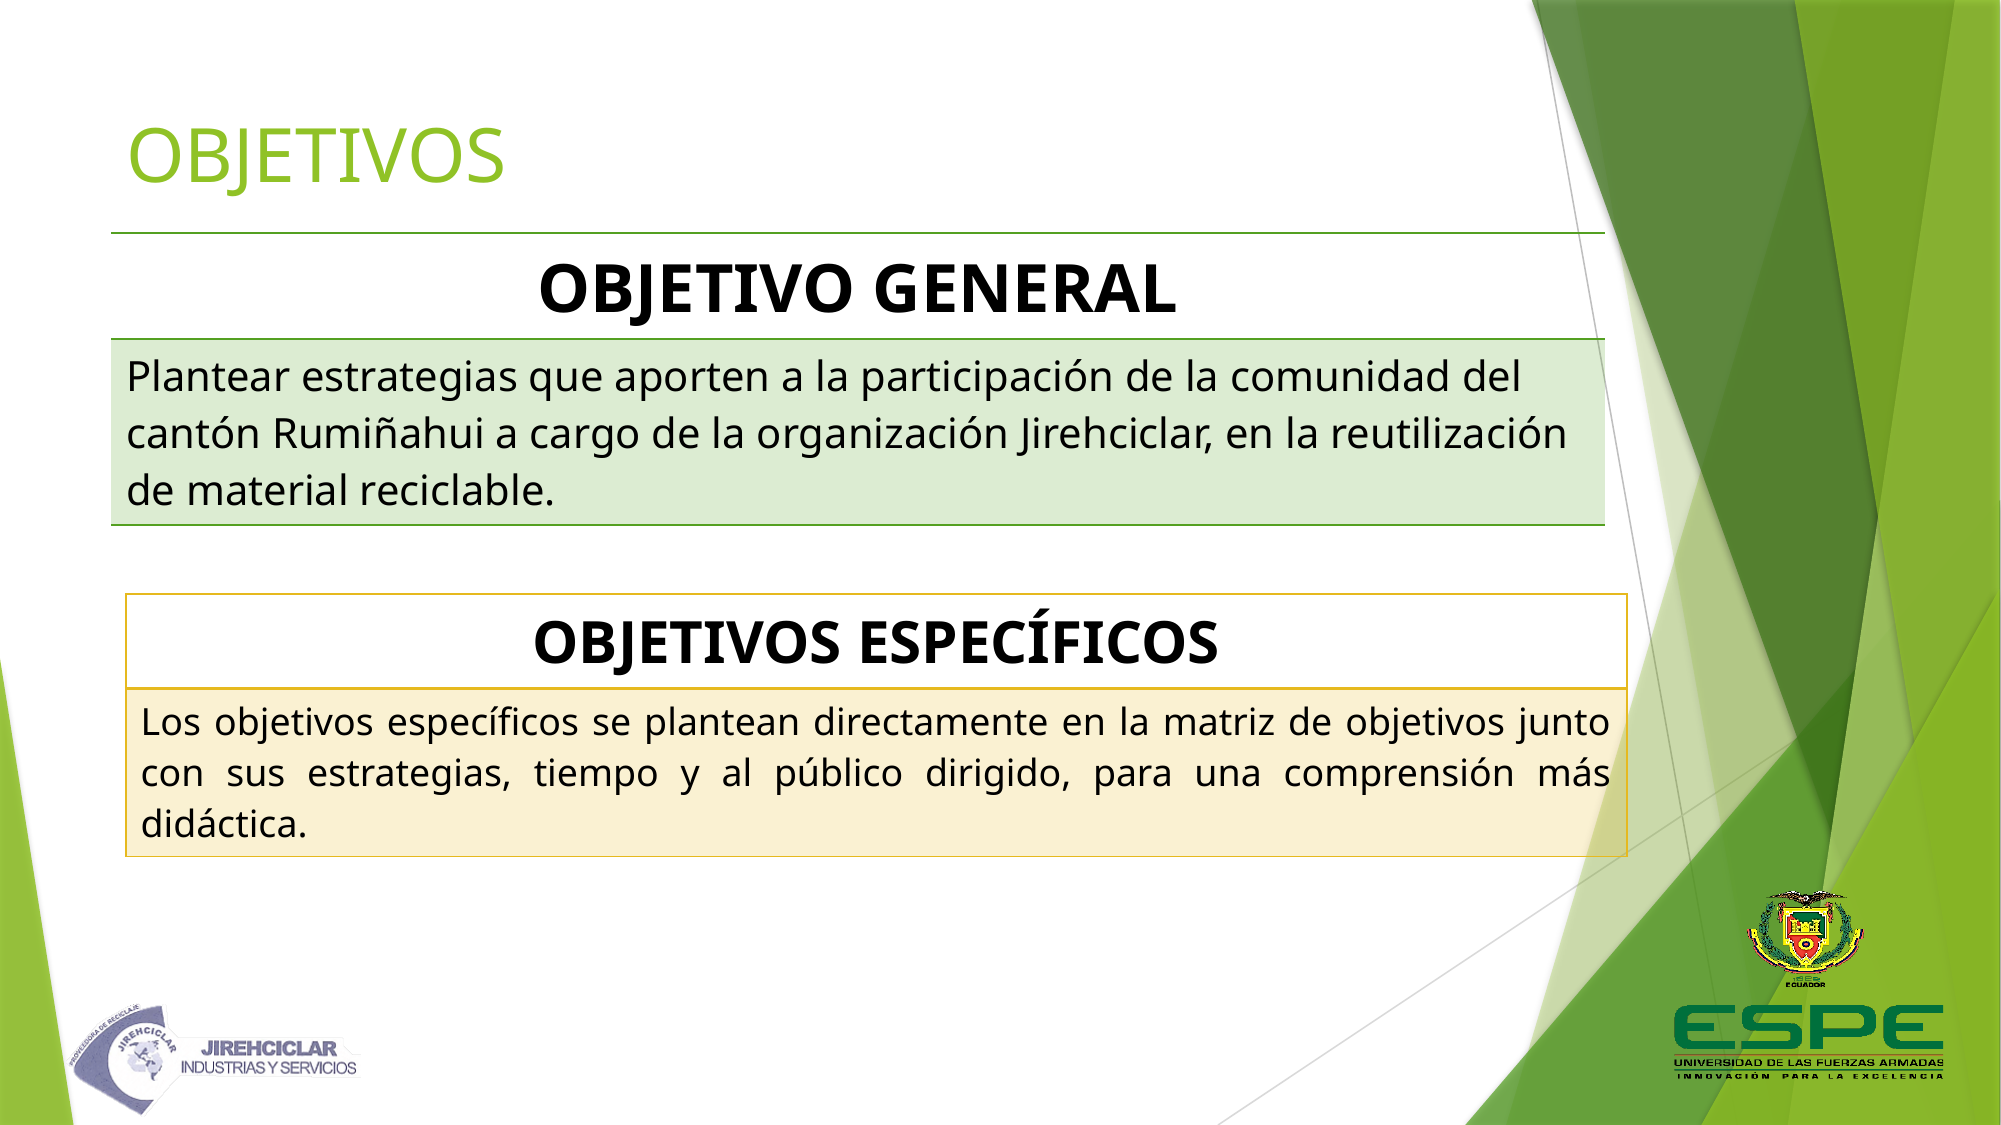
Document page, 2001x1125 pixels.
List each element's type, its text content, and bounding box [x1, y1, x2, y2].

title OBJETIVOS [111, 99, 1522, 232]
table_header OBJETIVO GENERAL [111, 234, 1605, 338]
picture [63, 1001, 361, 1122]
table_cell Los objetivos específicos se plantean directamente en la matriz de objetivos junto con sus estrategias, tiempo y al público dirigido, para una comprensión más didáctica. [127, 690, 1626, 856]
table_header OBJETIVOS ESPECÍFICOS [127, 595, 1626, 687]
picture [1746, 890, 1870, 987]
picture [1667, 1003, 1944, 1079]
table_cell Plantear estrategias que aporten a la participación de la comunidad del cantón Rumiñahui a cargo de la organización Jirehciclar, en la reutilización de material reciclable. [111, 340, 1605, 524]
